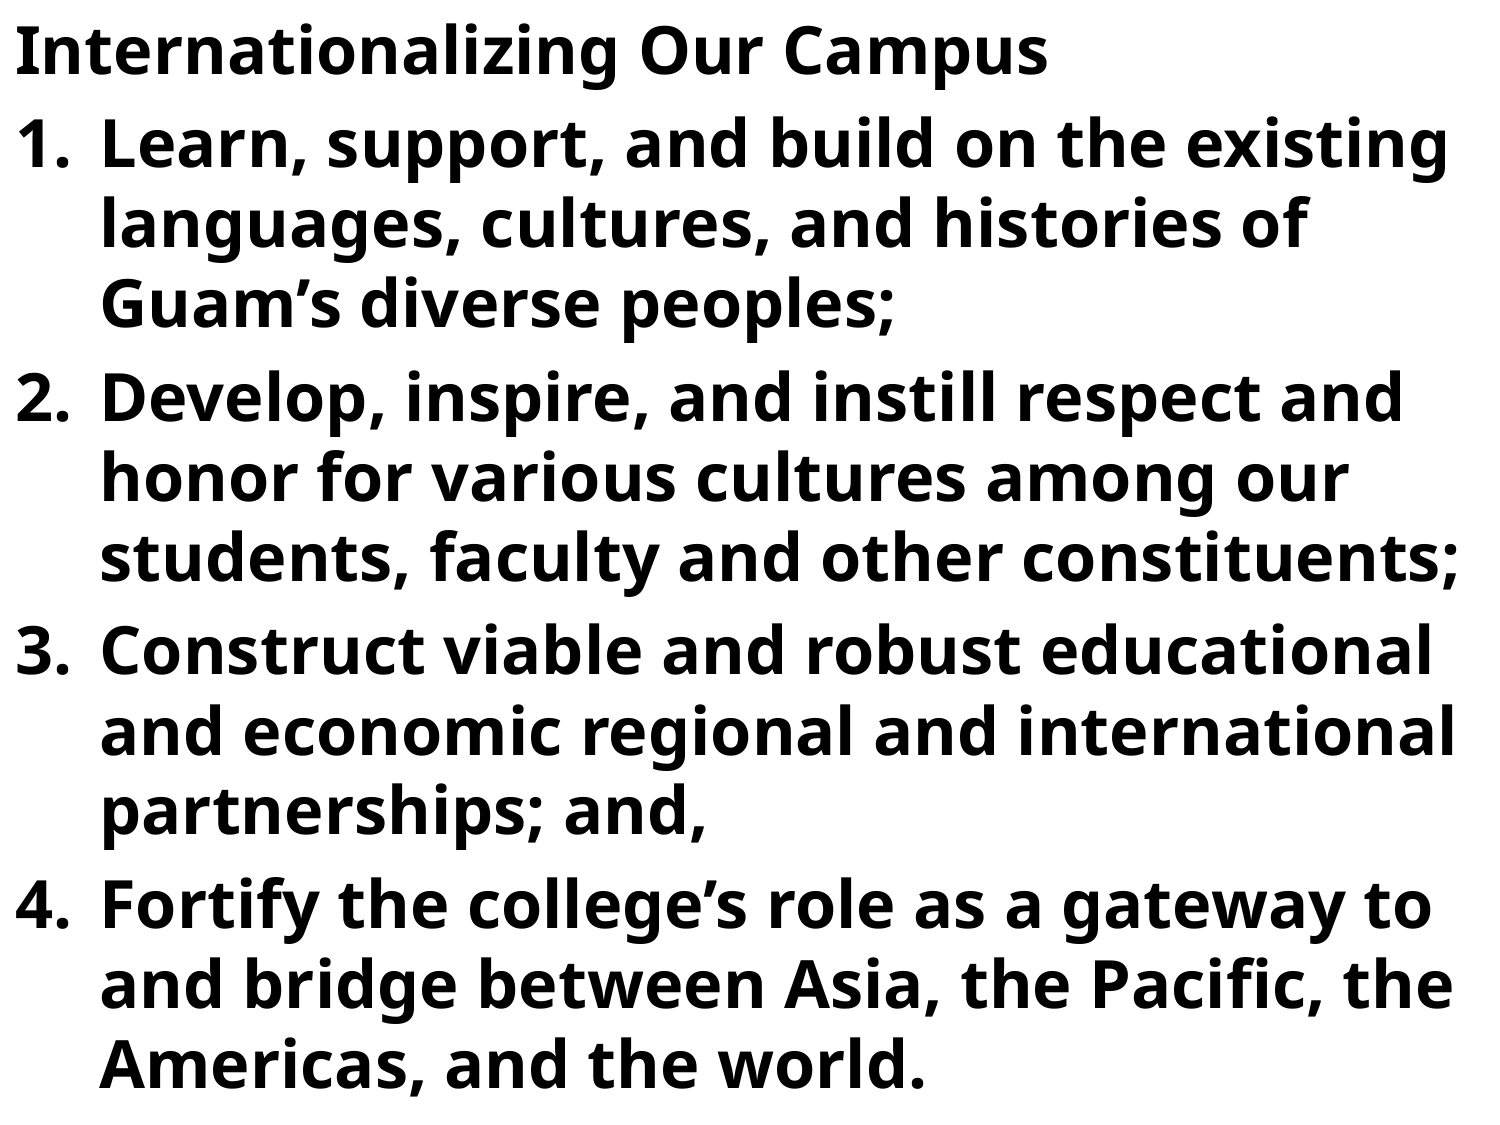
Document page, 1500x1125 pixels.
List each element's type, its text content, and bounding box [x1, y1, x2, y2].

list Internationalizing Our Campus Learn, support, and build on the existing languages, cultures, and histories of Guam’s diverse peoples; Develop, inspire, and instill respect and honor for various cultures among our students, faculty and other constituents; Construct viable and robust educational and economic regional and international partnerships; and, Fortify the college’s role as a gateway to and bridge between Asia, the Pacific, the Americas, and the world. [0, 0, 1500, 1125]
